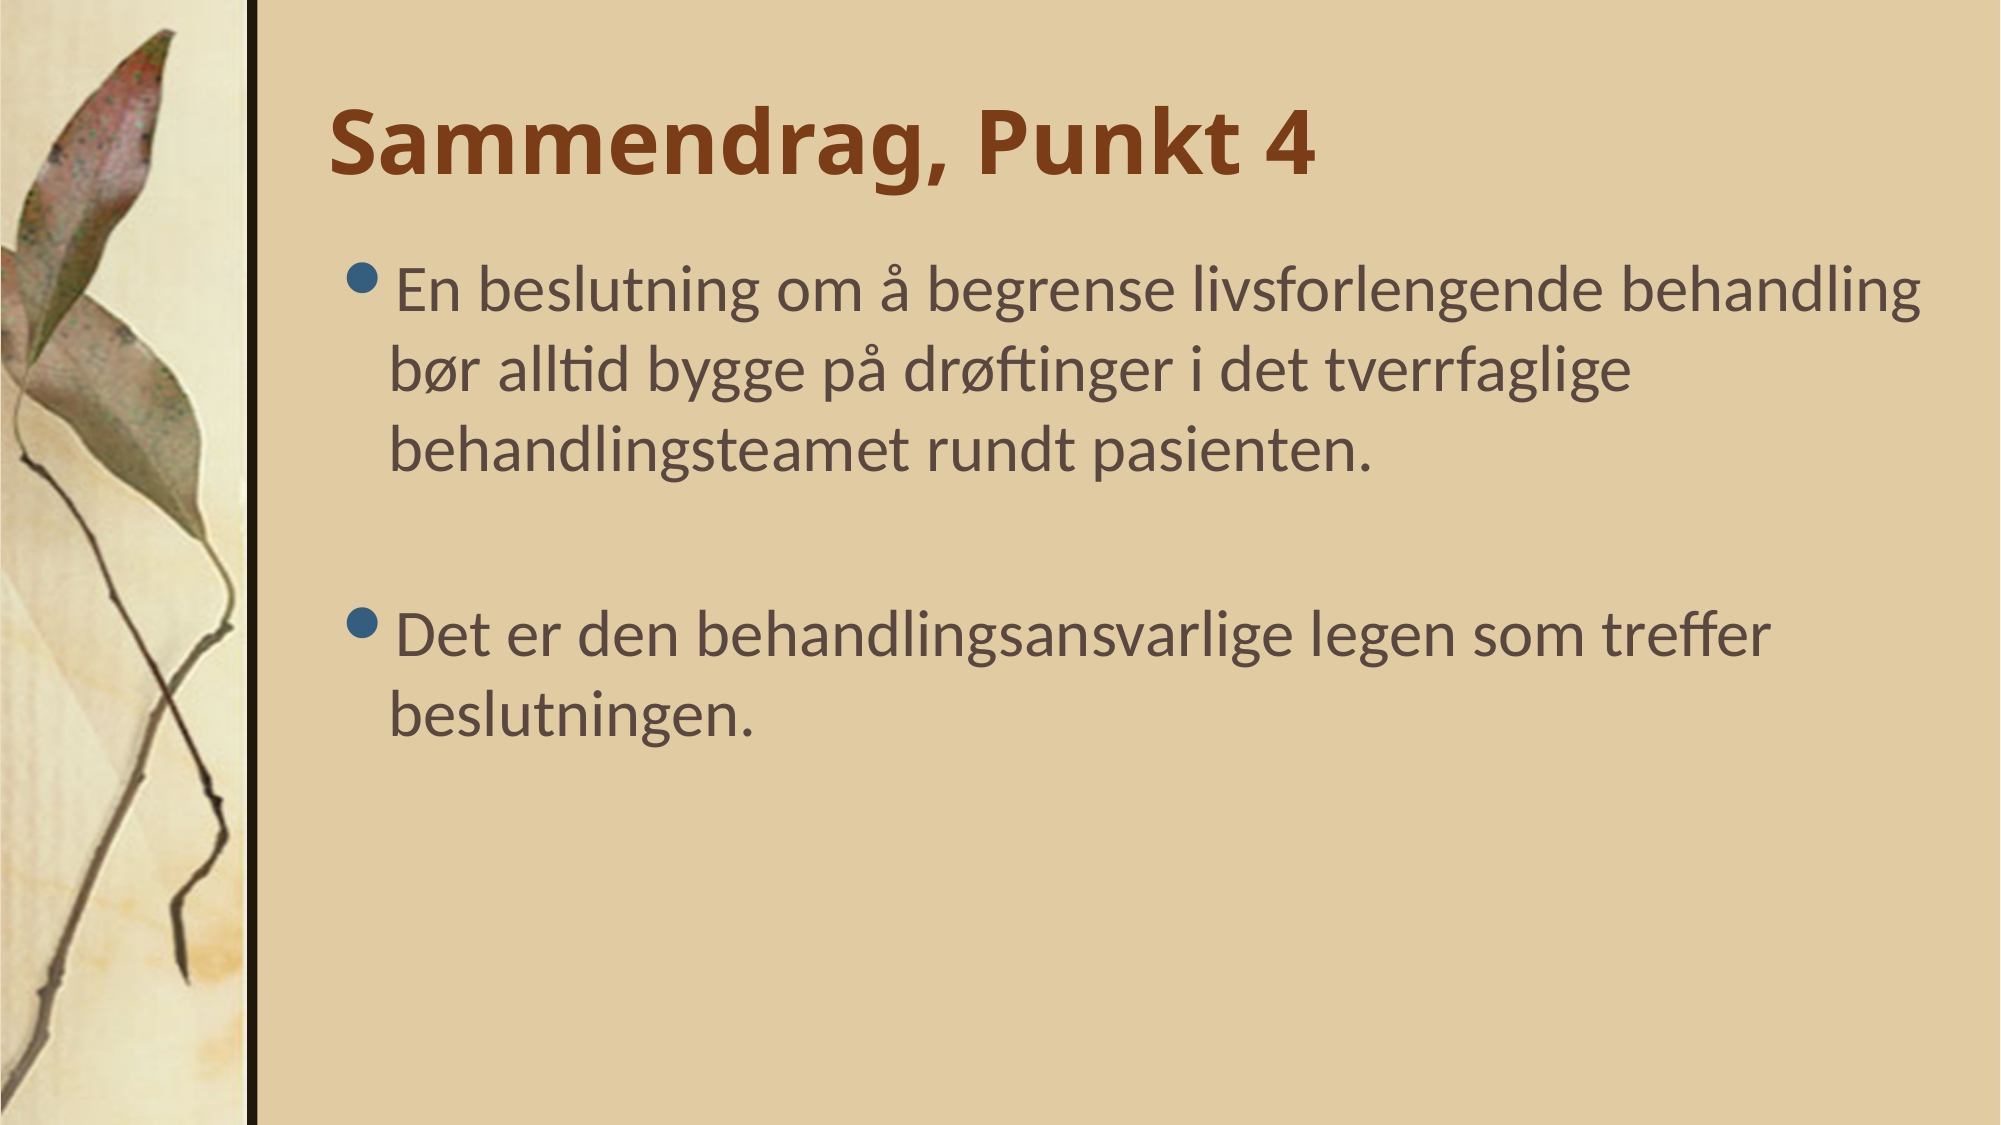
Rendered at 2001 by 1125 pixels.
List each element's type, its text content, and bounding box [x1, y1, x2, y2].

picture [1, 0, 247, 1125]
list En beslutning om å begrense livsforlengende behandling bør alltid bygge på drøftinger i det tverrfaglige behandlingsteamet rundt pasienten. Det er den behandlingsansvarlige legen som treffer beslutningen. [313, 237, 1954, 1025]
title Sammendrag, Punkt 4 [313, 45, 1954, 233]
